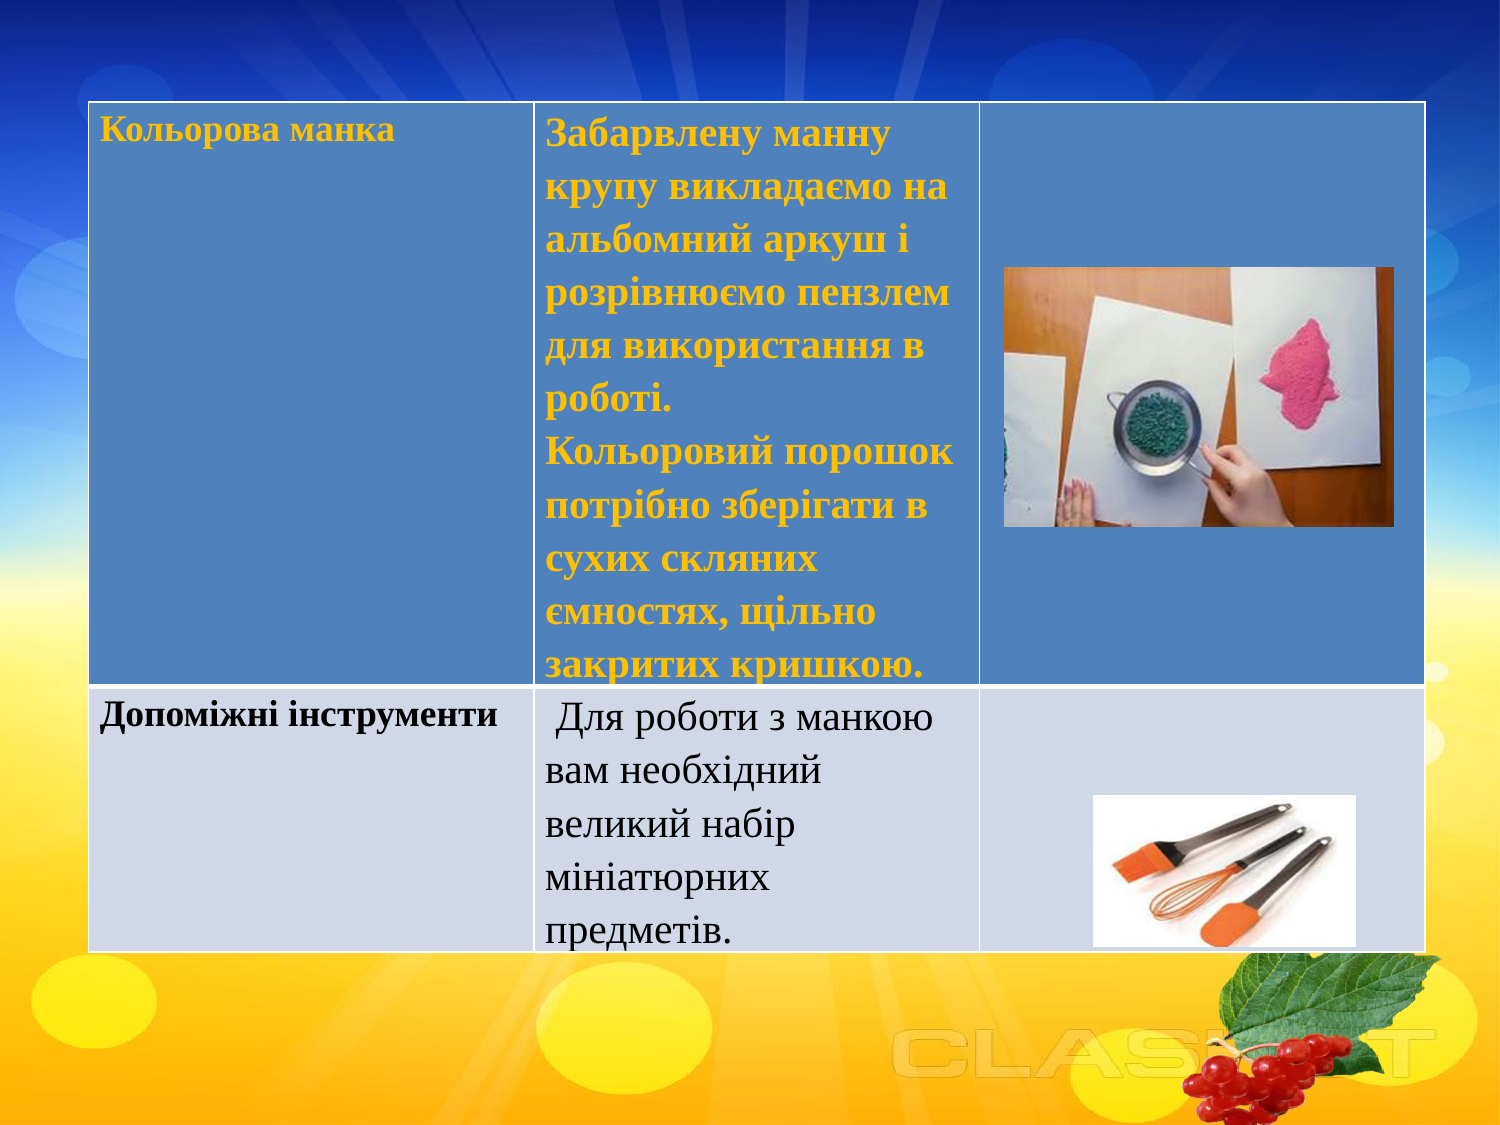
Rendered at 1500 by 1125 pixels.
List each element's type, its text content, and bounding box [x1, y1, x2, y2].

table_cell Для роботи з манкою вам необхідний великий набір мініатюрних предметів. [535, 689, 979, 951]
table_cell [980, 689, 1424, 951]
picture [0, 0, 1500, 1125]
table_header Кольорова манка [89, 103, 533, 684]
table_header Забарвлену манну крупу викладаємо на альбомний аркуш і розрівнюємо пензлем для використання в роботі. Кольоровий порошок потрібно зберігати в сухих скляних ємностях, щільно закритих кришкою. [535, 103, 979, 684]
table_header [980, 103, 1424, 684]
table_cell Допоміжні інструменти [89, 689, 533, 951]
